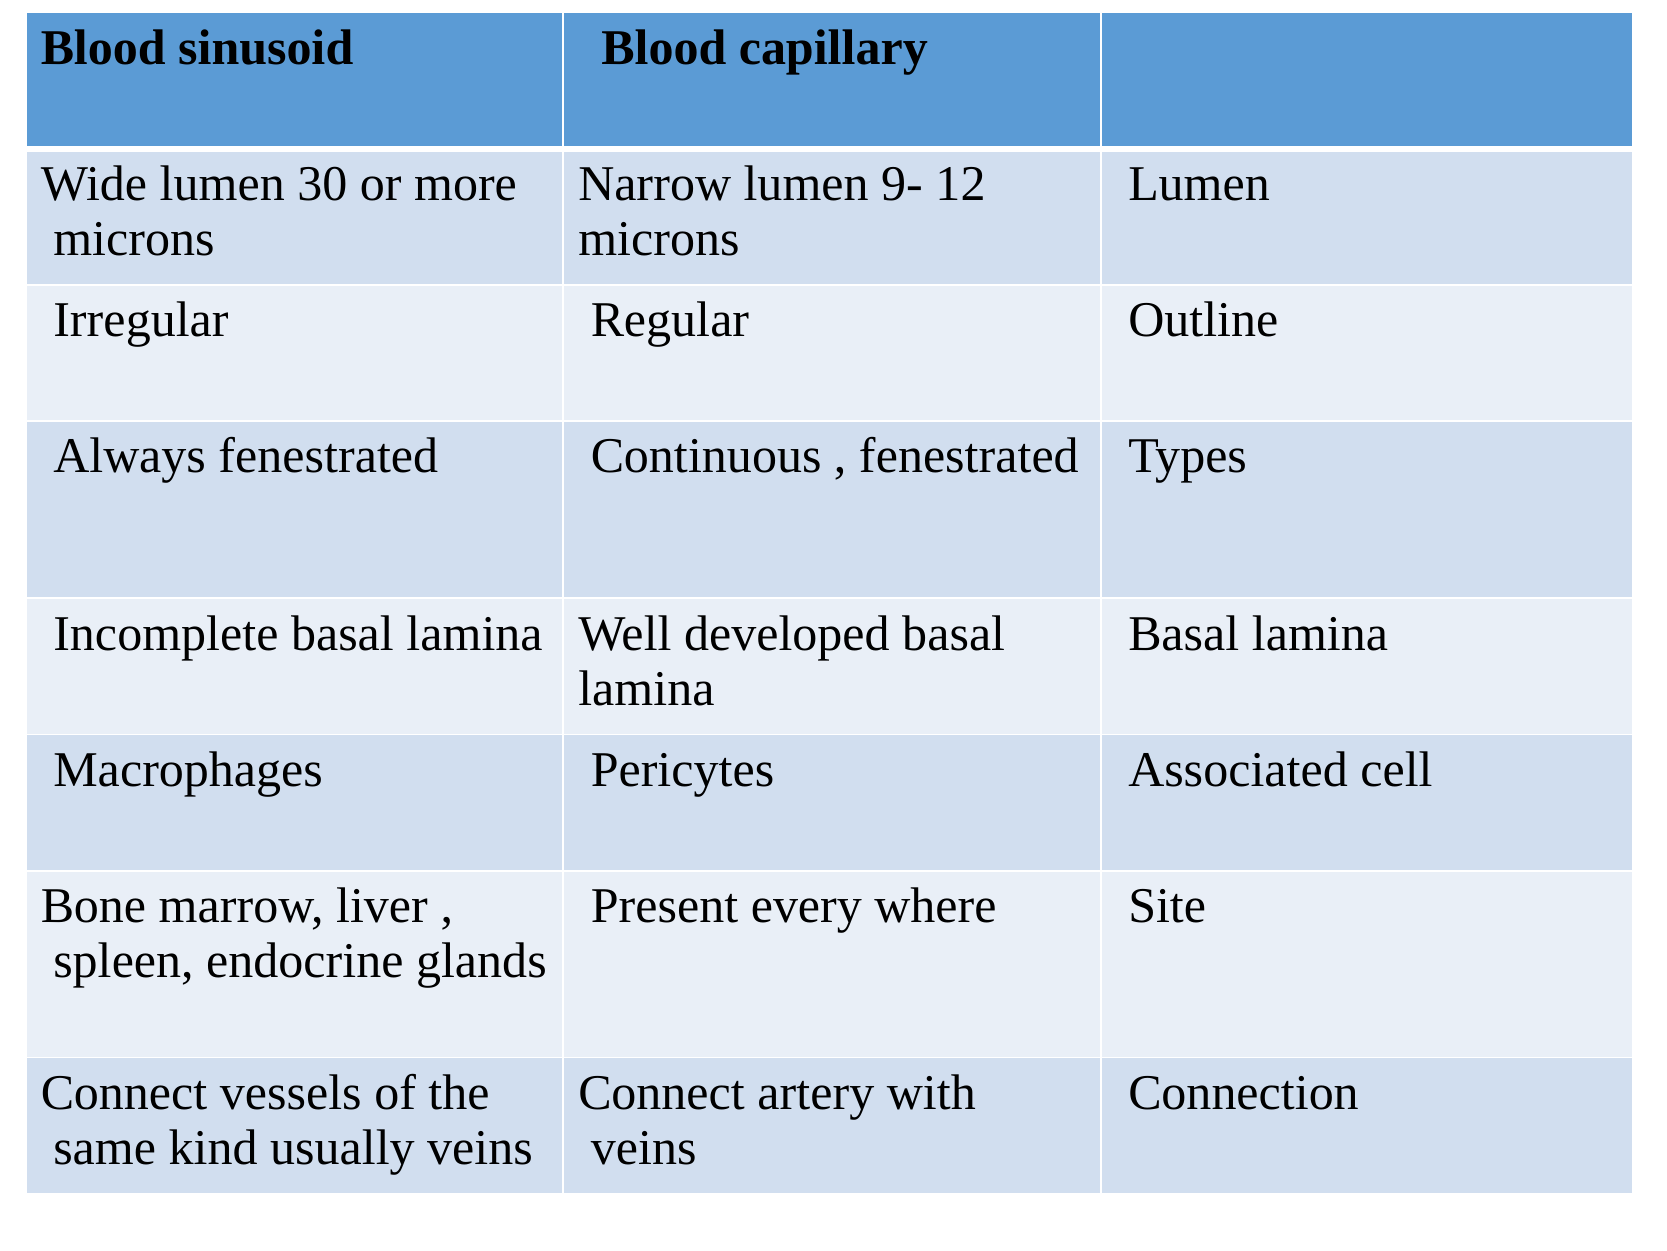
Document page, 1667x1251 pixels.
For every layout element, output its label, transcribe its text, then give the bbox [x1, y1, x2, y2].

table_cell Wide lumen 30 or more microns [27, 152, 562, 284]
table_cell Narrow lumen 9- 12 microns [564, 152, 1100, 284]
table_cell Site [1102, 872, 1632, 1057]
table_cell Basal lamina [1102, 599, 1632, 734]
table_cell Macrophages [27, 735, 562, 870]
table_header [1102, 13, 1632, 146]
table_header Blood capillary [564, 13, 1100, 146]
table_cell Always fenestrated [27, 422, 562, 597]
table_cell Connect artery with veins [564, 1058, 1100, 1193]
table_cell Continuous , fenestrated [564, 422, 1100, 597]
table_cell Connect vessels of the same kind usually veins [27, 1058, 562, 1193]
table_cell Lumen [1102, 152, 1632, 284]
table_cell Bone marrow, liver , spleen, endocrine glands [27, 872, 562, 1057]
table_cell Pericytes [564, 735, 1100, 870]
table_cell Well developed basal lamina [564, 599, 1100, 734]
table_cell Regular [564, 286, 1100, 420]
table_cell Associated cell [1102, 735, 1632, 870]
table_header Blood sinusoid [27, 13, 562, 146]
table_cell Incomplete basal lamina [27, 599, 562, 734]
table_cell Connection [1102, 1058, 1632, 1193]
table_cell Present every where [564, 872, 1100, 1057]
table_cell Types [1102, 422, 1632, 597]
table_cell Irregular [27, 286, 562, 420]
table_cell Outline [1102, 286, 1632, 420]
